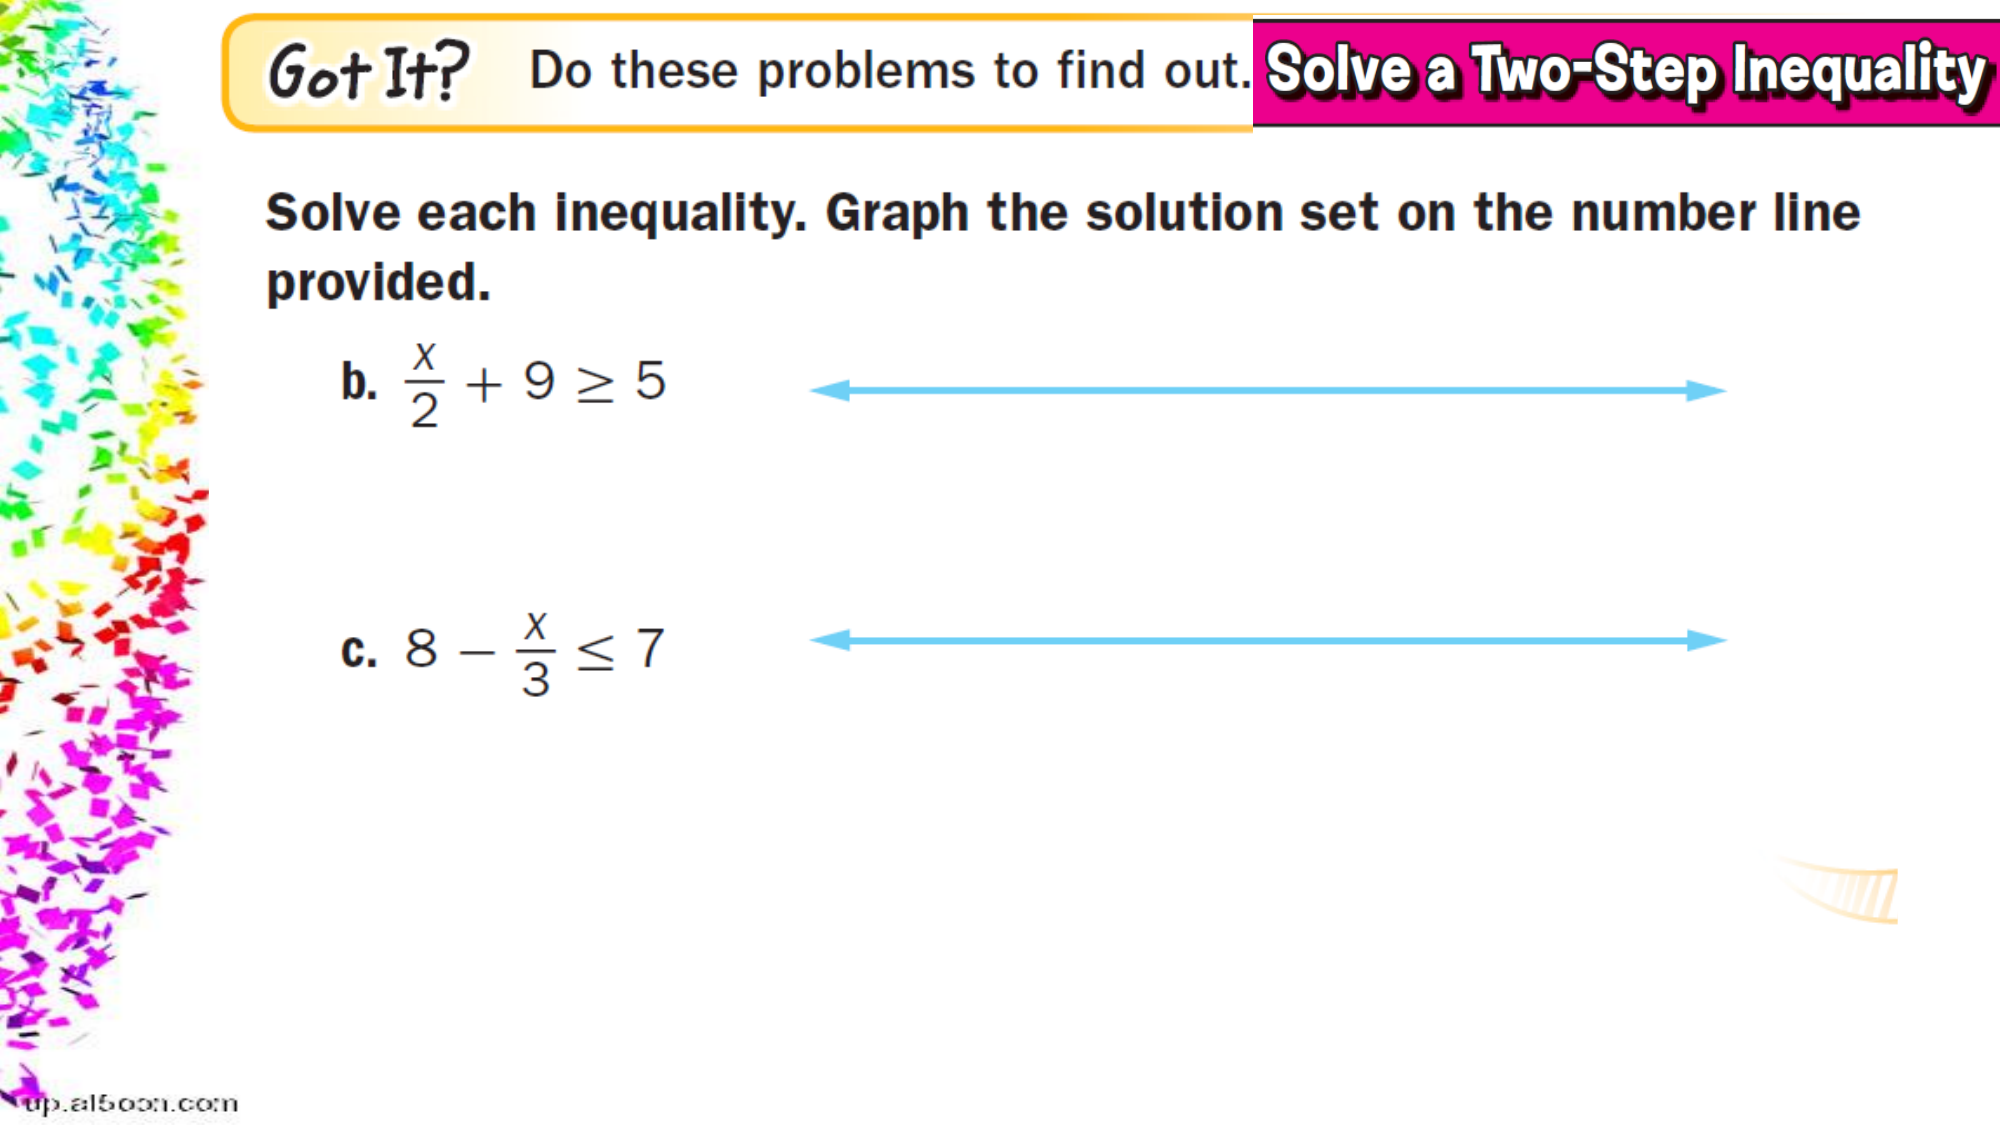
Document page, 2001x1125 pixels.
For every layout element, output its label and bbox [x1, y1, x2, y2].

text_box [209, 0, 2000, 1027]
picture [0, 0, 2001, 1125]
